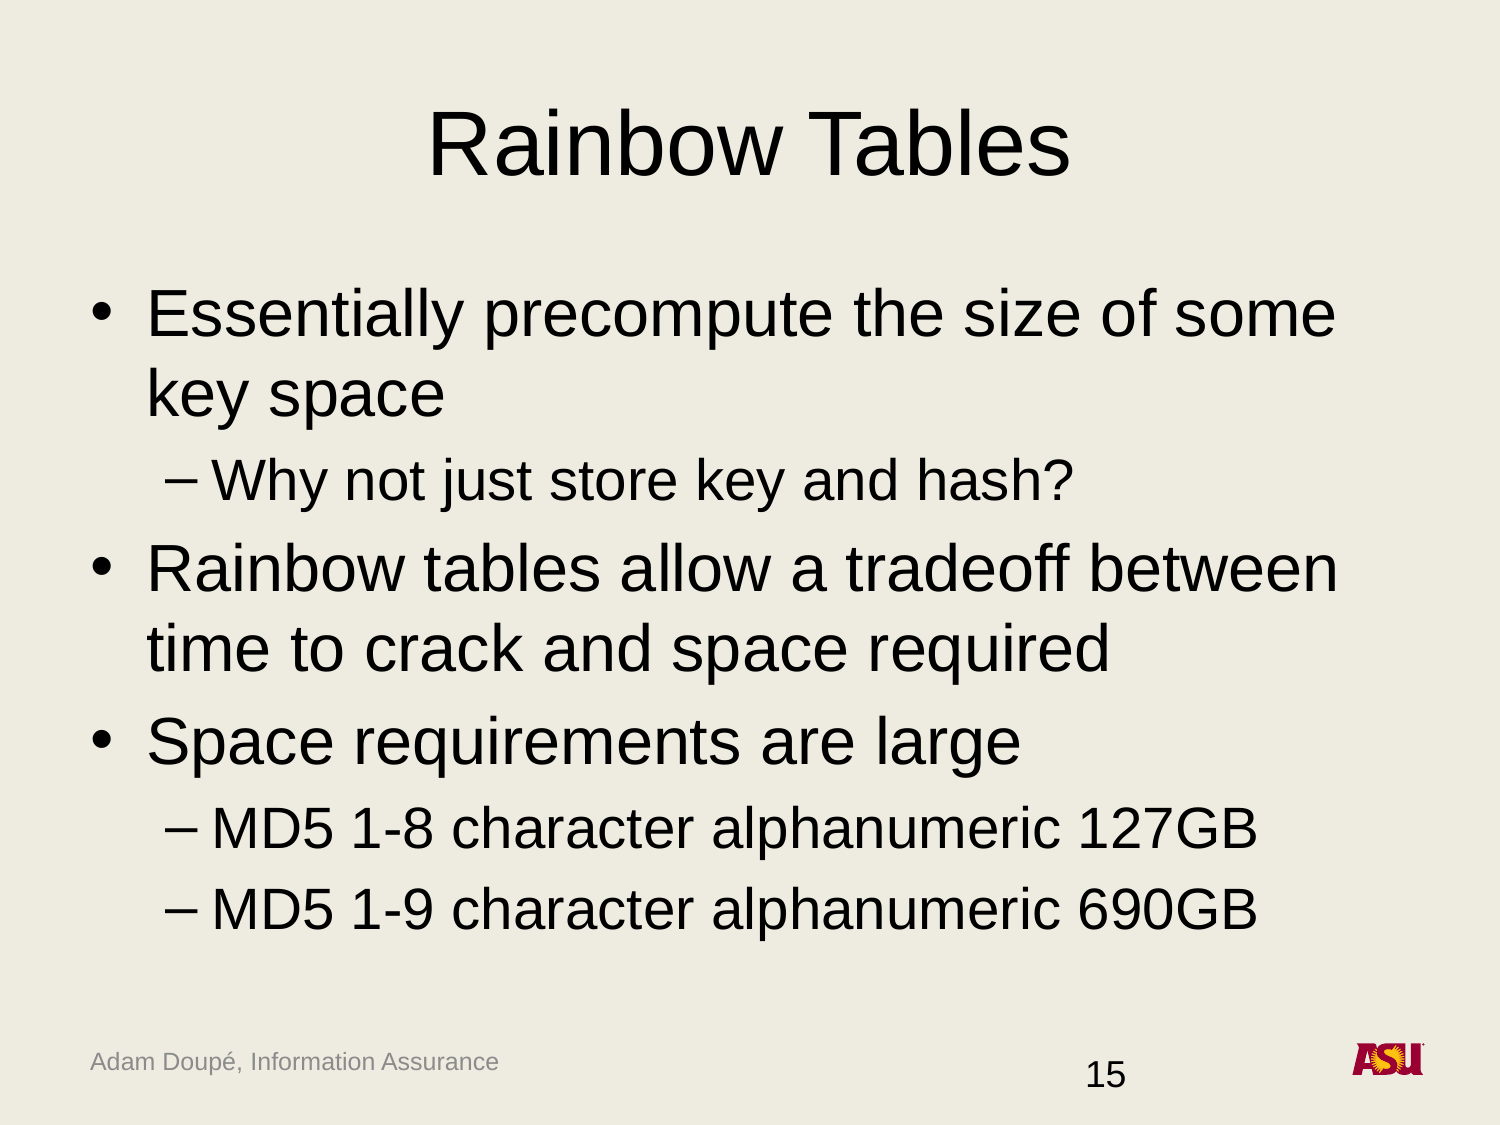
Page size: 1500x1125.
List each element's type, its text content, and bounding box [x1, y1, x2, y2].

slide_number 15 [1070, 1042, 1421, 1103]
list Essentially precompute the size of some key space Why not just store key and hash? Rainbow tables allow a tradeoff between time to crack and space required Space requirements are large MD5 1-8 character alphanumeric 127GB MD5 1-9 character alphanumeric 690GB [75, 262, 1425, 1005]
title Rainbow Tables [75, 45, 1425, 233]
